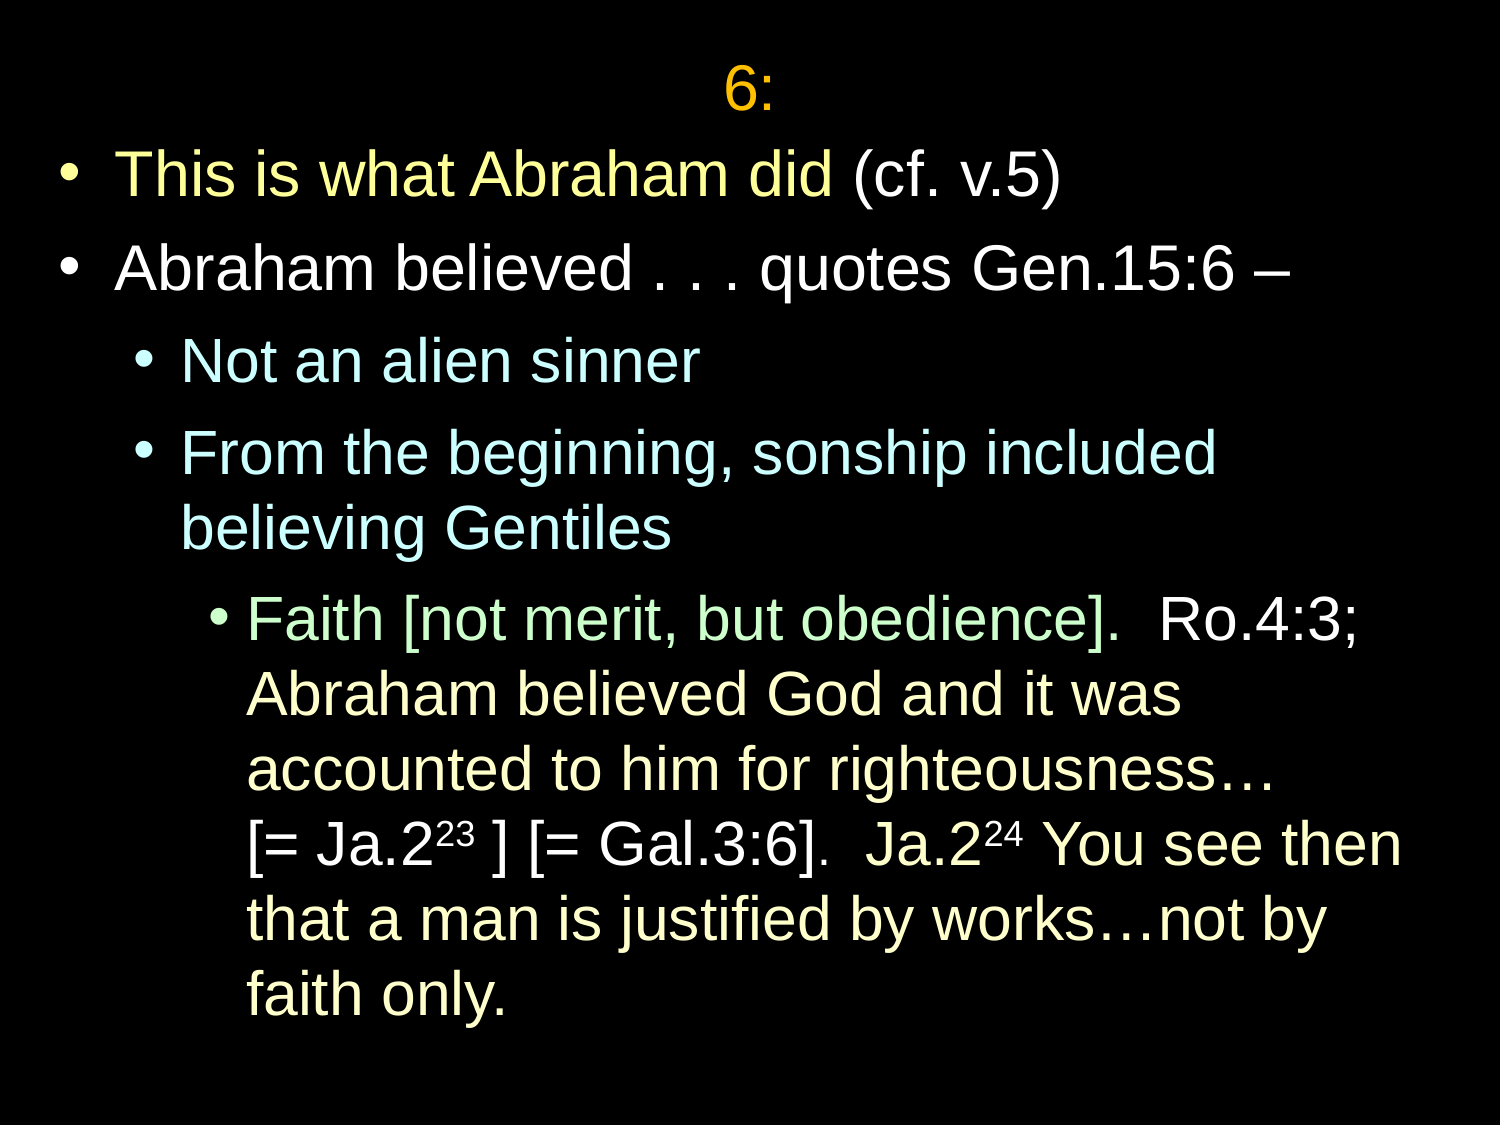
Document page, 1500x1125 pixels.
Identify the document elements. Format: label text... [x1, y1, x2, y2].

list 6: This is what Abraham did (cf. v.5) Abraham believed . . . quotes Gen.15:6 – Not an alien sinner From the beginning, sonship included believing Gentiles Faith [not merit, but obedience]. Ro.4:3; Abraham believed God and it was accounted to him for righteousness… [= Ja.223 ] [= Gal.3:6]. Ja.224 You see then that a man is justified by works…not by faith only. [43, 38, 1457, 1067]
